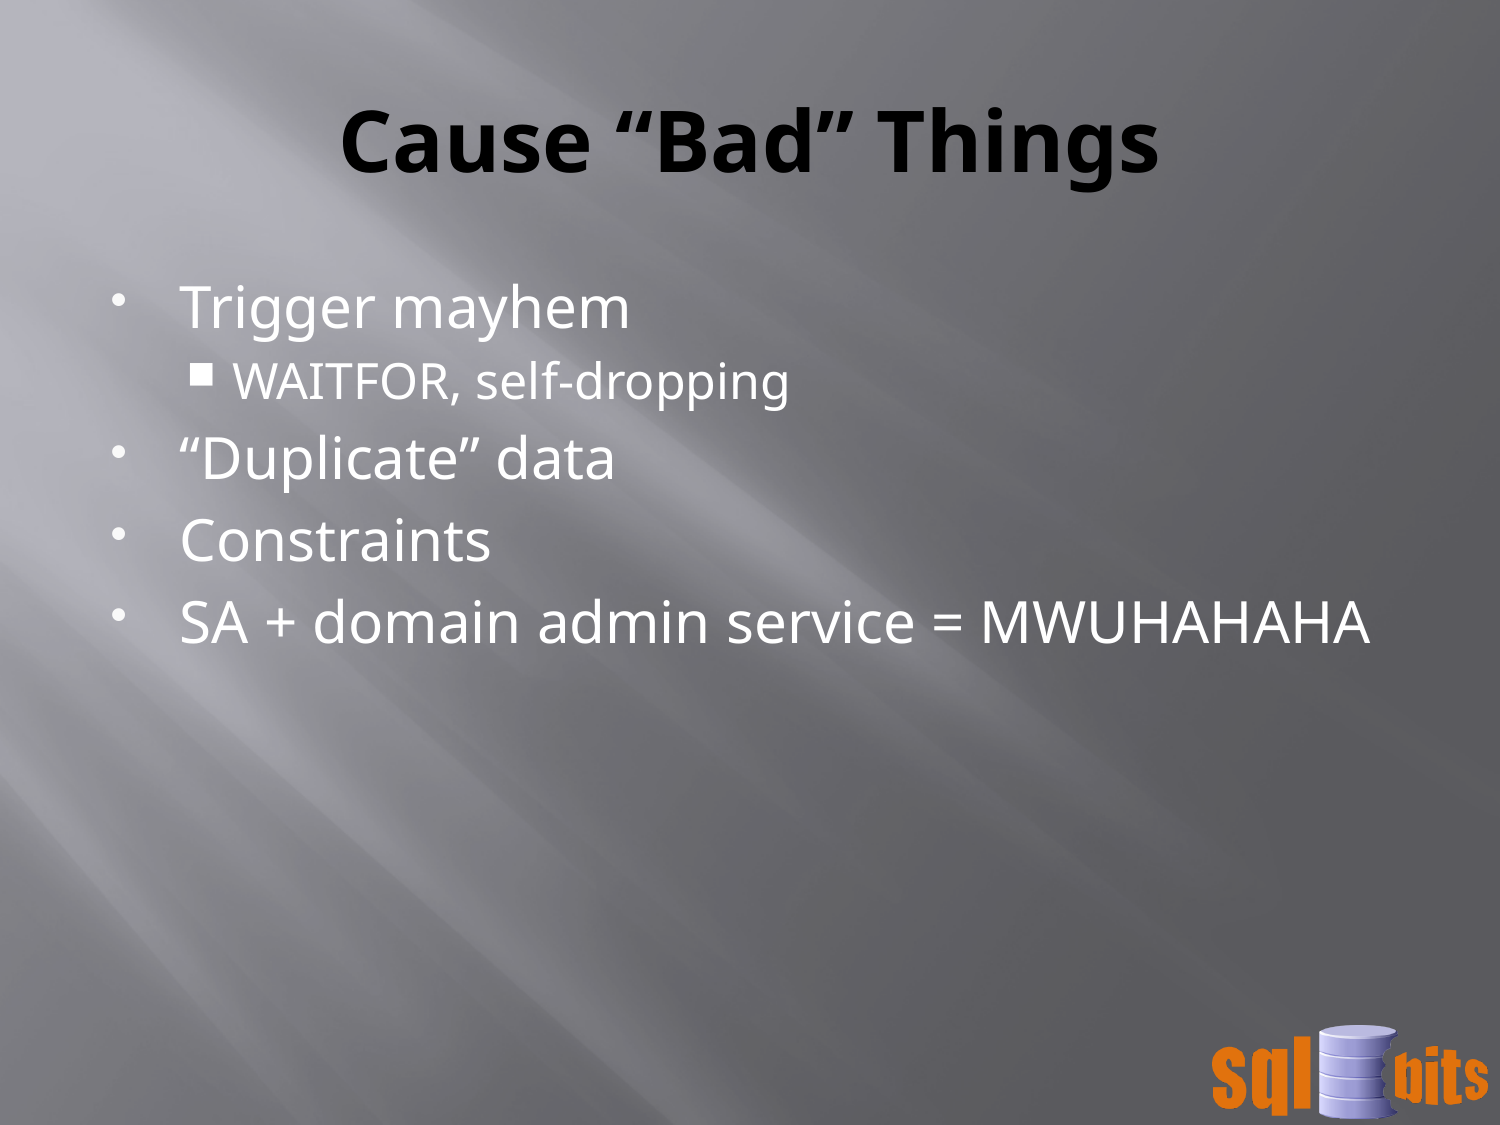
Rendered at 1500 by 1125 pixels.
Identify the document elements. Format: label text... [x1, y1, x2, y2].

picture [1212, 1025, 1488, 1119]
title Cause “Bad” Things [75, 45, 1425, 233]
list Trigger mayhem WAITFOR, self-dropping “Duplicate” data Constraints SA + domain admin service = MWUHAHAHA [75, 262, 1425, 1035]
